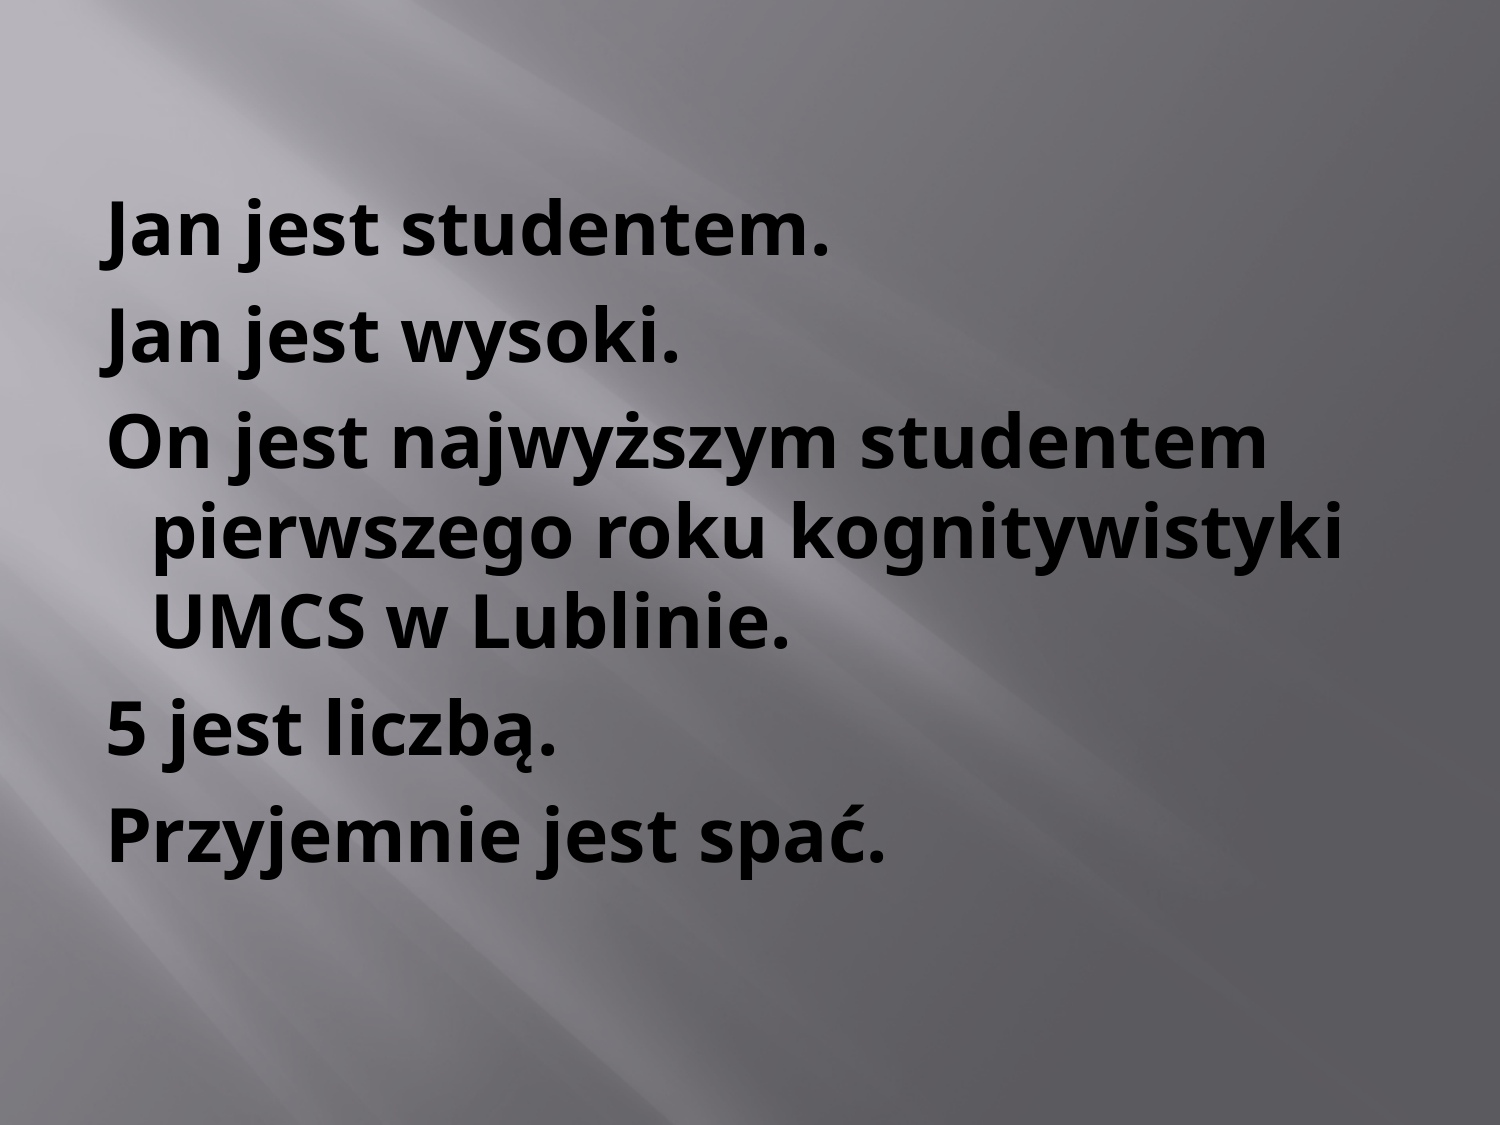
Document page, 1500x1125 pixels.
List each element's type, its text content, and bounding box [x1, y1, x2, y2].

picture [0, 0, 1500, 1125]
list Jan jest studentem. Jan jest wysoki. On jest najwyższym studentem pierwszego roku kognitywistyki UMCS w Lublinie. 5 jest liczbą. Przyjemnie jest spać. [74, 65, 1426, 1060]
